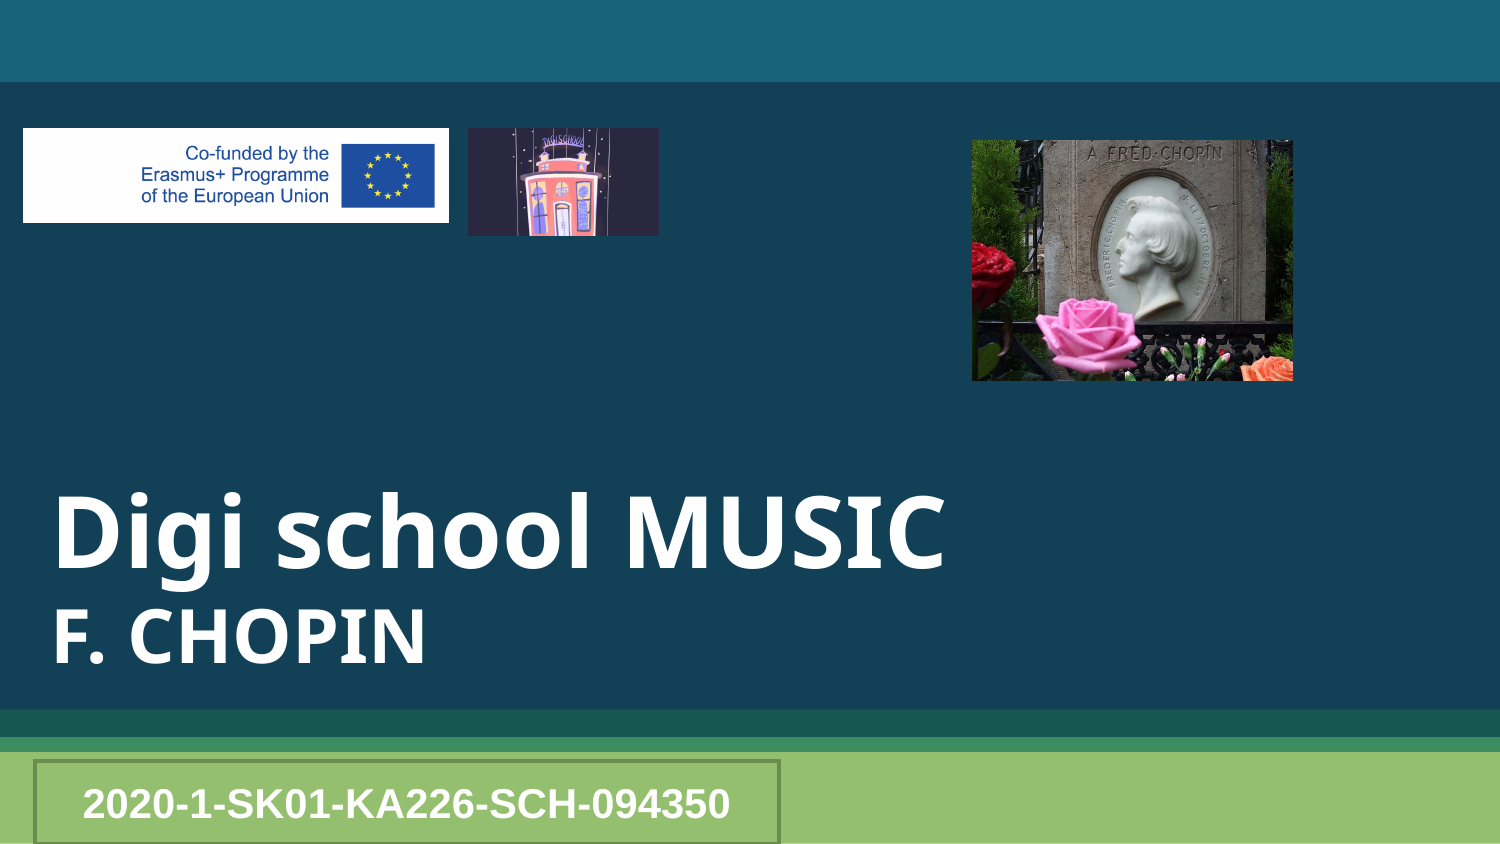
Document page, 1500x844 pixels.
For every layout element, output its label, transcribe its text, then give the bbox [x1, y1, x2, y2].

picture [468, 128, 660, 237]
picture [972, 140, 1293, 381]
title Digi school MUSIC F. CHOPIN [35, 480, 997, 694]
picture [23, 128, 450, 223]
text_box 2020-1-SK01-KA226-SCH-094350 [34, 760, 779, 844]
